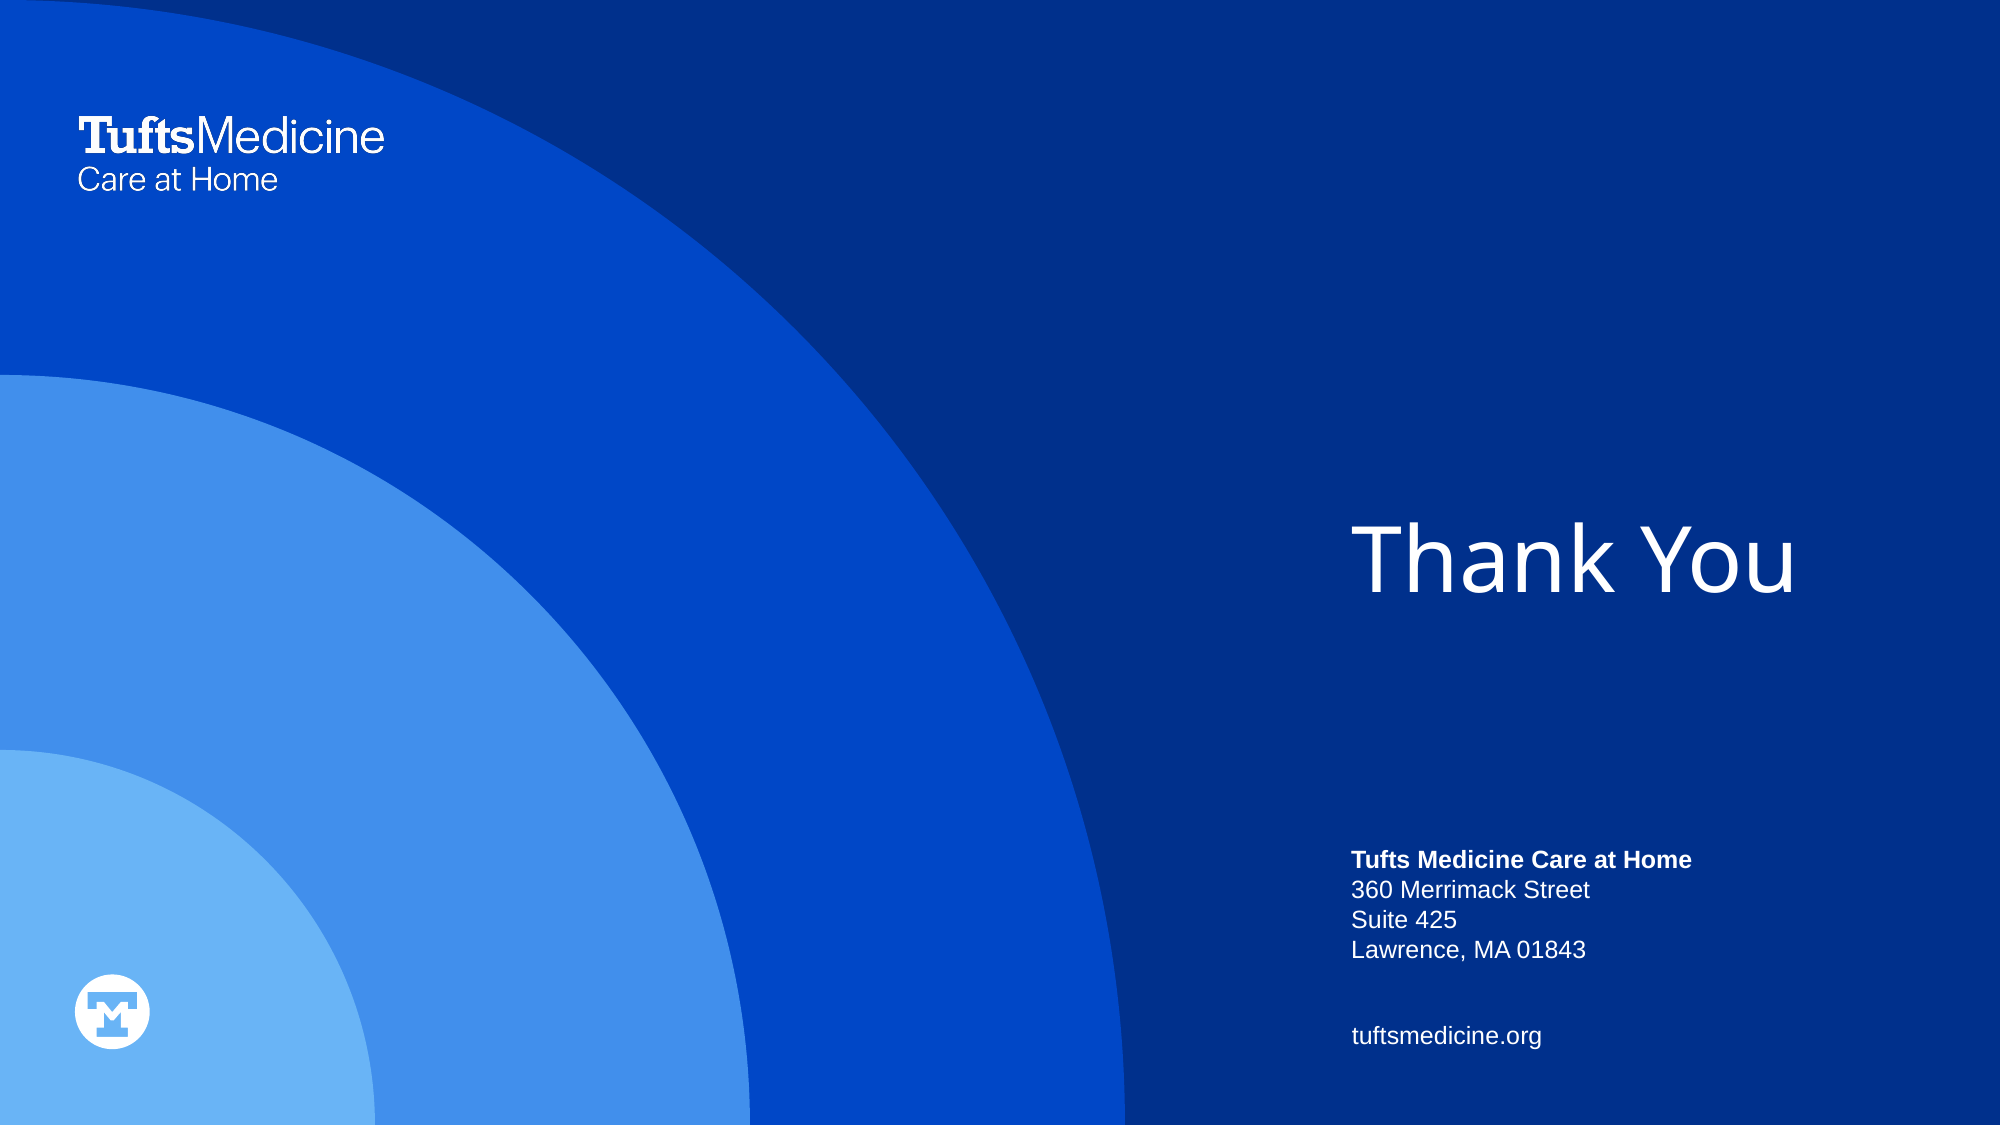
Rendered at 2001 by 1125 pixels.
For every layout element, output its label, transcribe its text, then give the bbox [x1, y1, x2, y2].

title Thank You [1351, 423, 1924, 700]
picture [75, 112, 493, 200]
list Tufts Medicine Care at Home 360 Merrimack Street Suite 425 Lawrence, MA 01843 [1351, 700, 1924, 1009]
